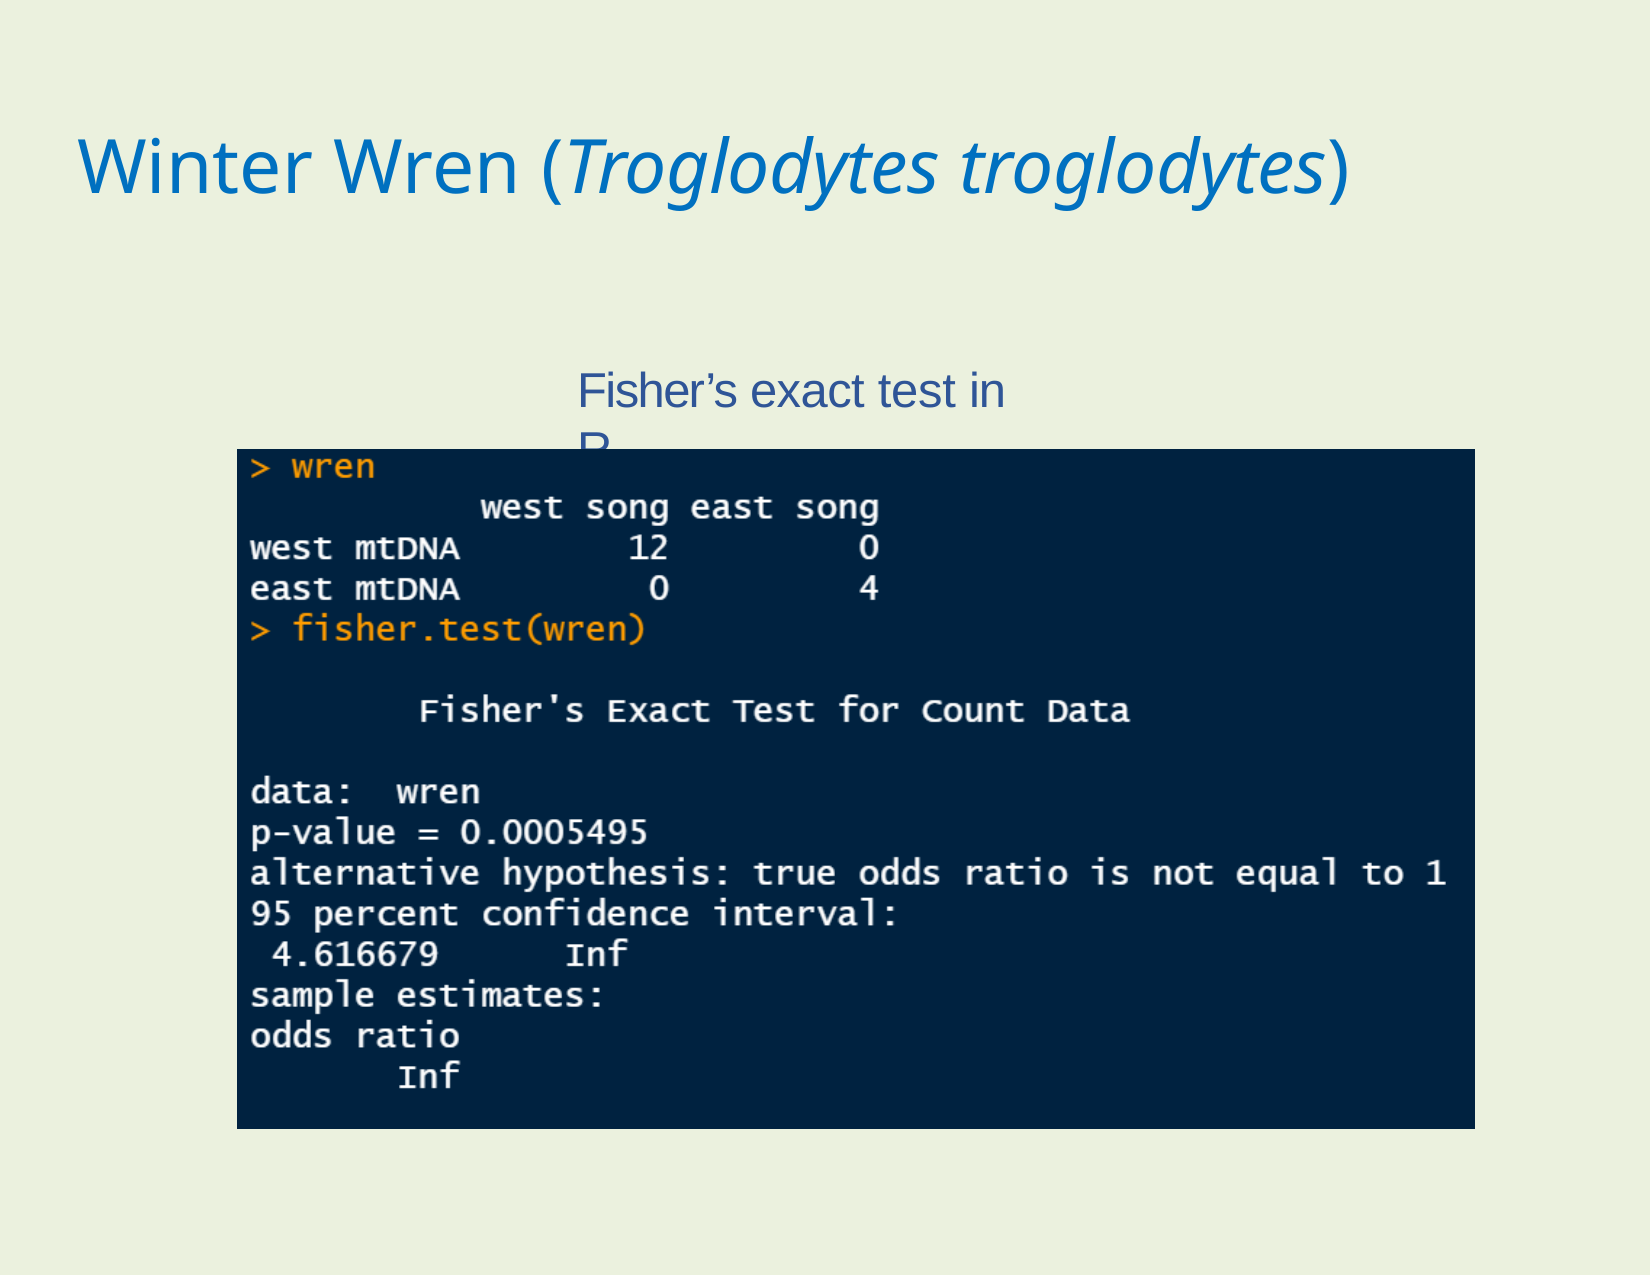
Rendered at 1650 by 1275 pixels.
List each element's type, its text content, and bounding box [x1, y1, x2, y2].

picture [237, 449, 1476, 1130]
text_box Fisher’s exact test in R [574, 355, 1055, 448]
text_box Winter Wren (Troglodytes troglodytes) [62, 111, 1650, 217]
